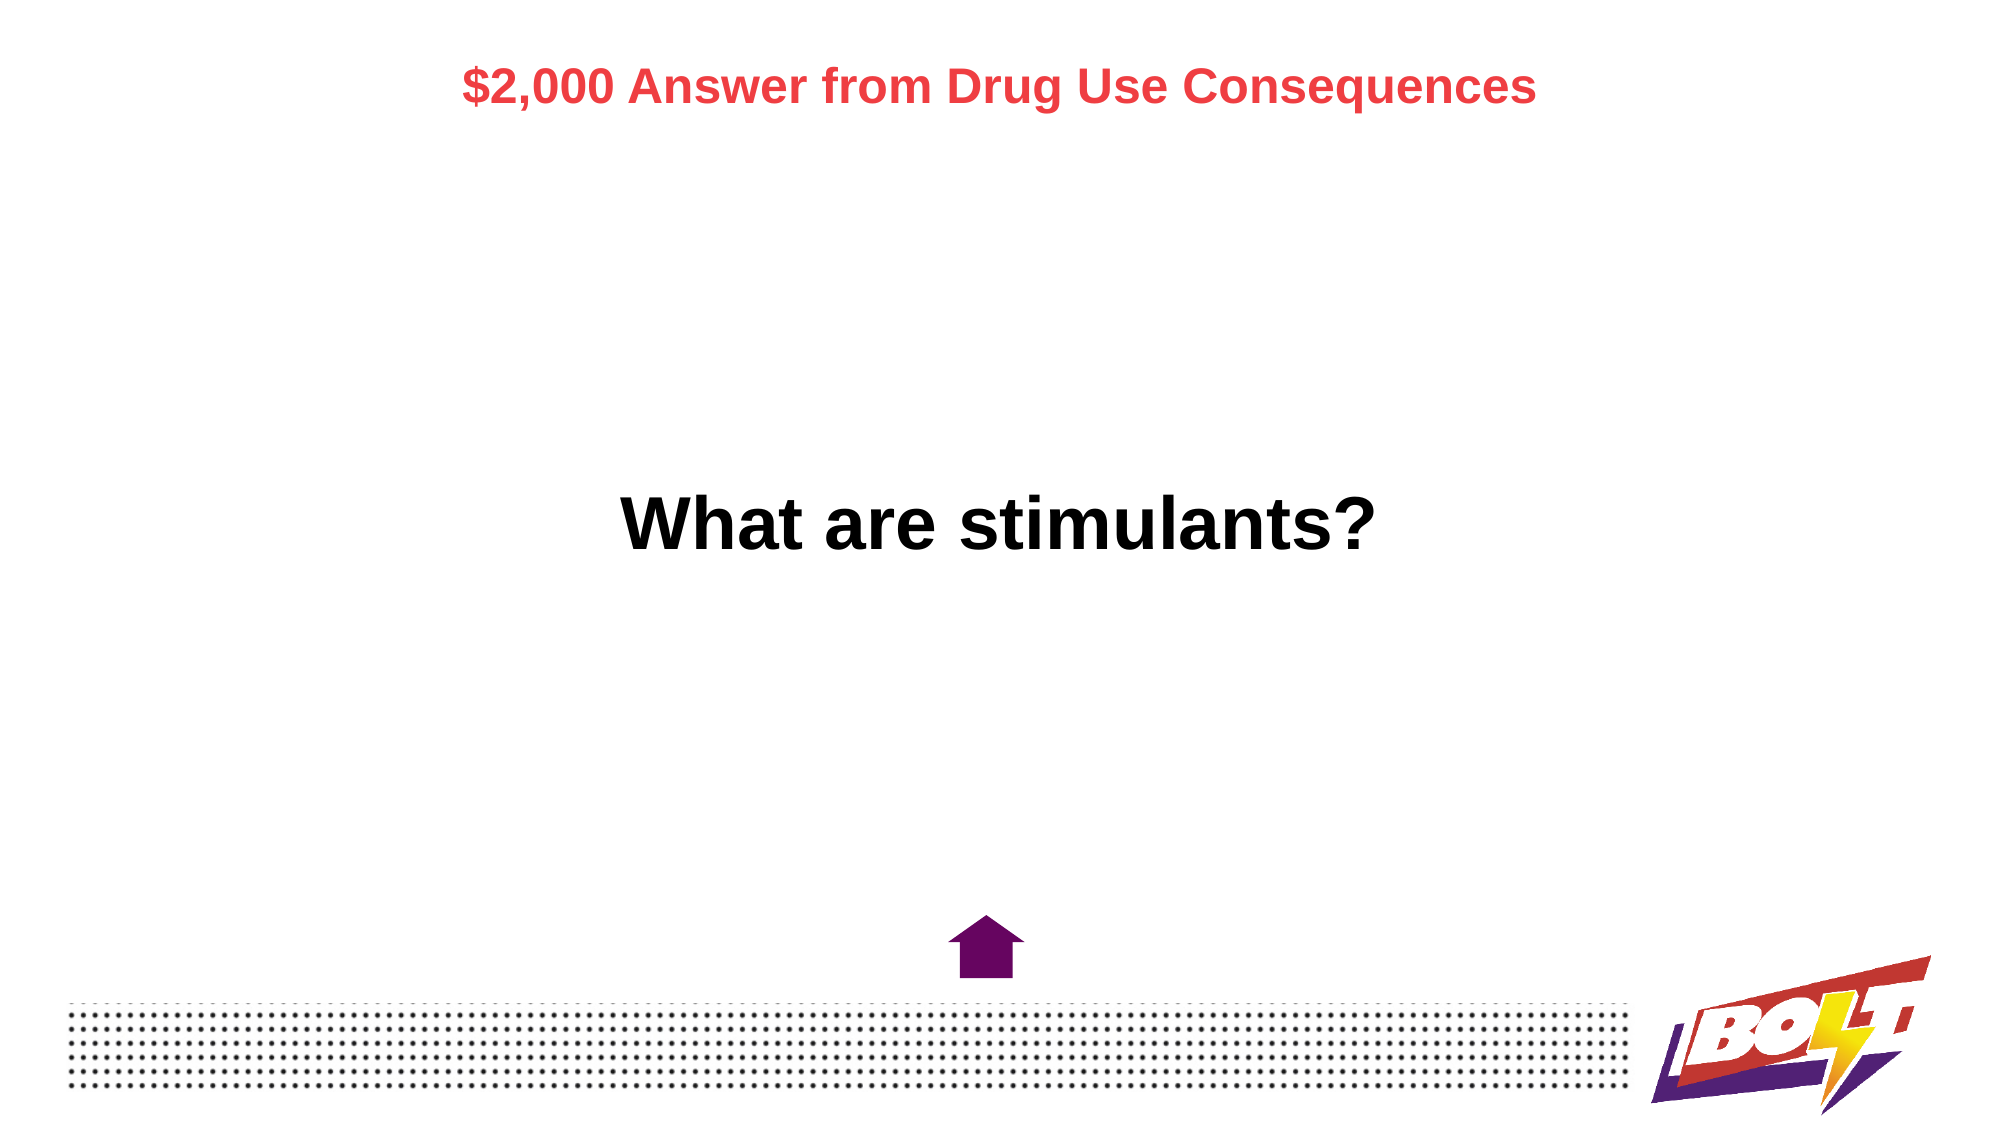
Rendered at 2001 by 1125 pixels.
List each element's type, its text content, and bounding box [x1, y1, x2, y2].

title What are stimulants? [137, 136, 1863, 916]
list $2,000 Answer from Drug Use Consequences [137, 52, 1863, 136]
picture [66, 955, 1931, 1116]
